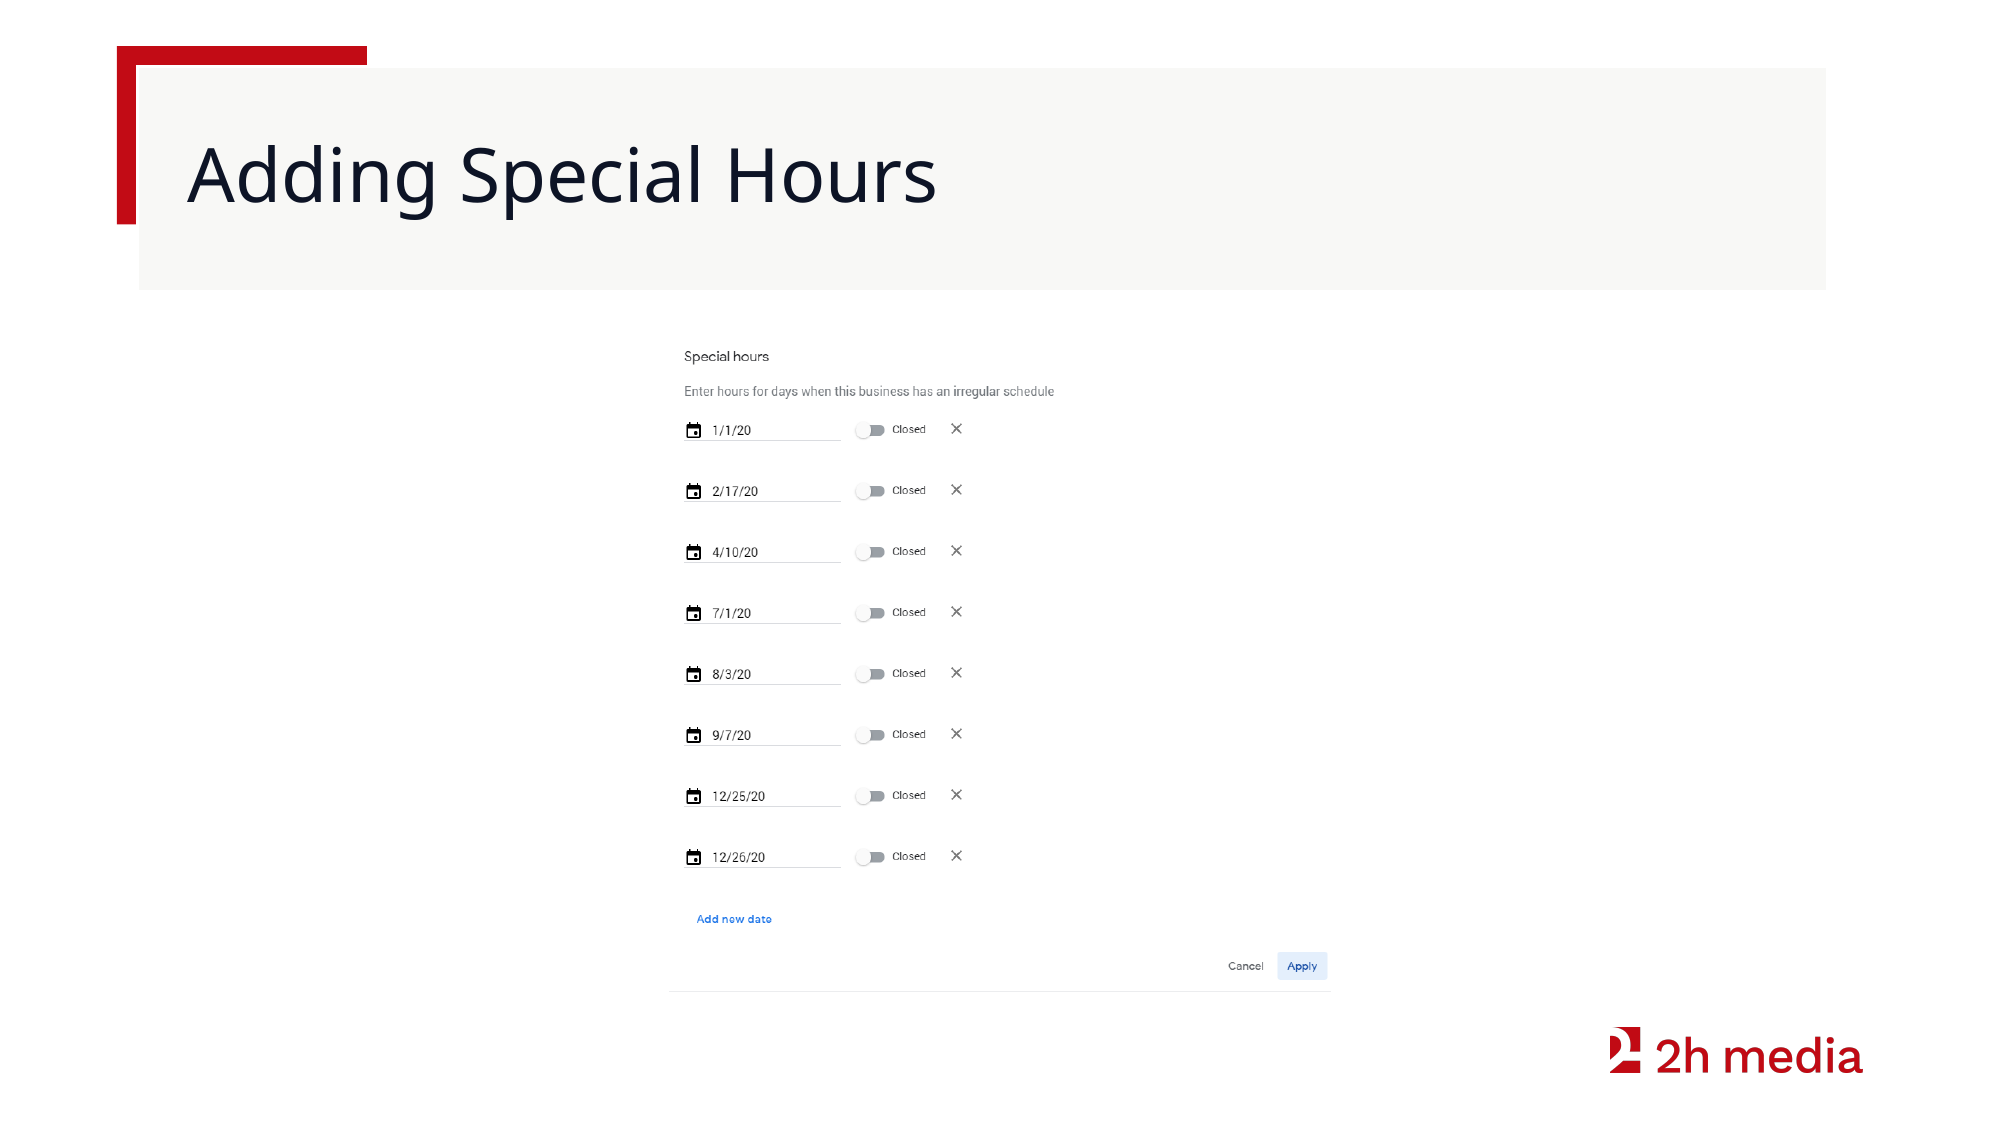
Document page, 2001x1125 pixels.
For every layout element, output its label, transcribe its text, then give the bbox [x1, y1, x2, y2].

picture [1610, 1027, 1863, 1073]
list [669, 332, 1331, 992]
title Adding Special Hours [172, 91, 1764, 266]
